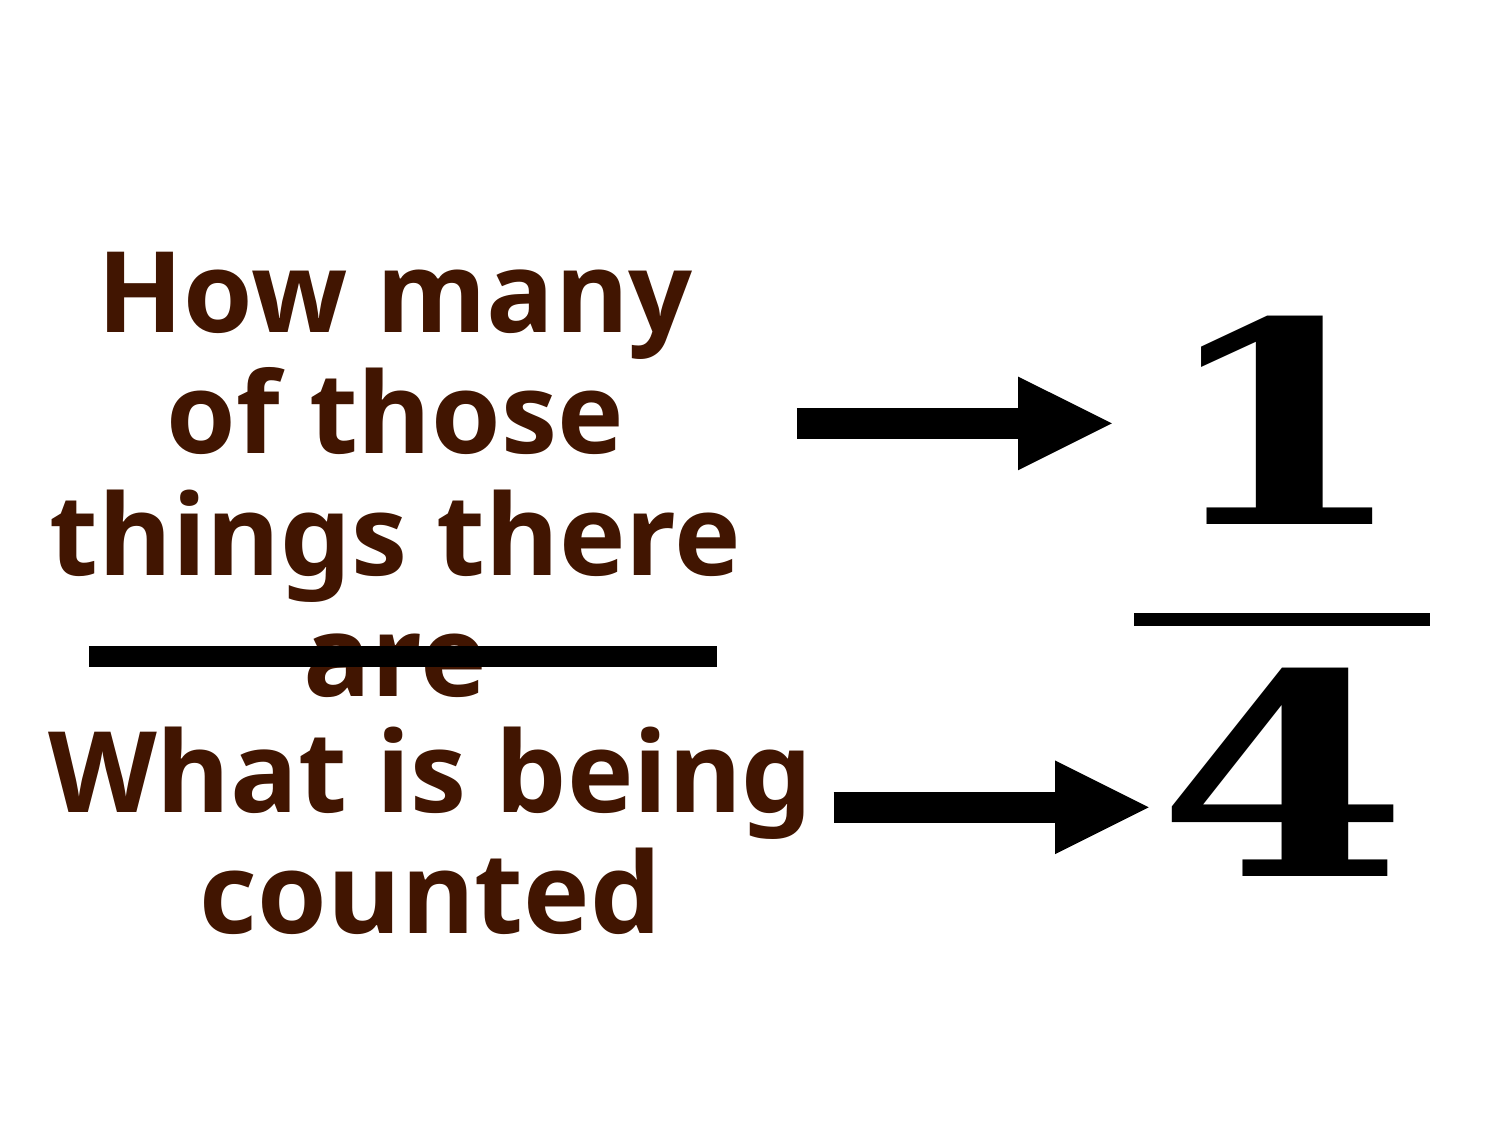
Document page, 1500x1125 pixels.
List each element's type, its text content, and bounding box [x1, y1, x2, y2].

text_box How many of those things there are [22, 227, 769, 631]
text_box What is being counted [0, 707, 862, 1067]
